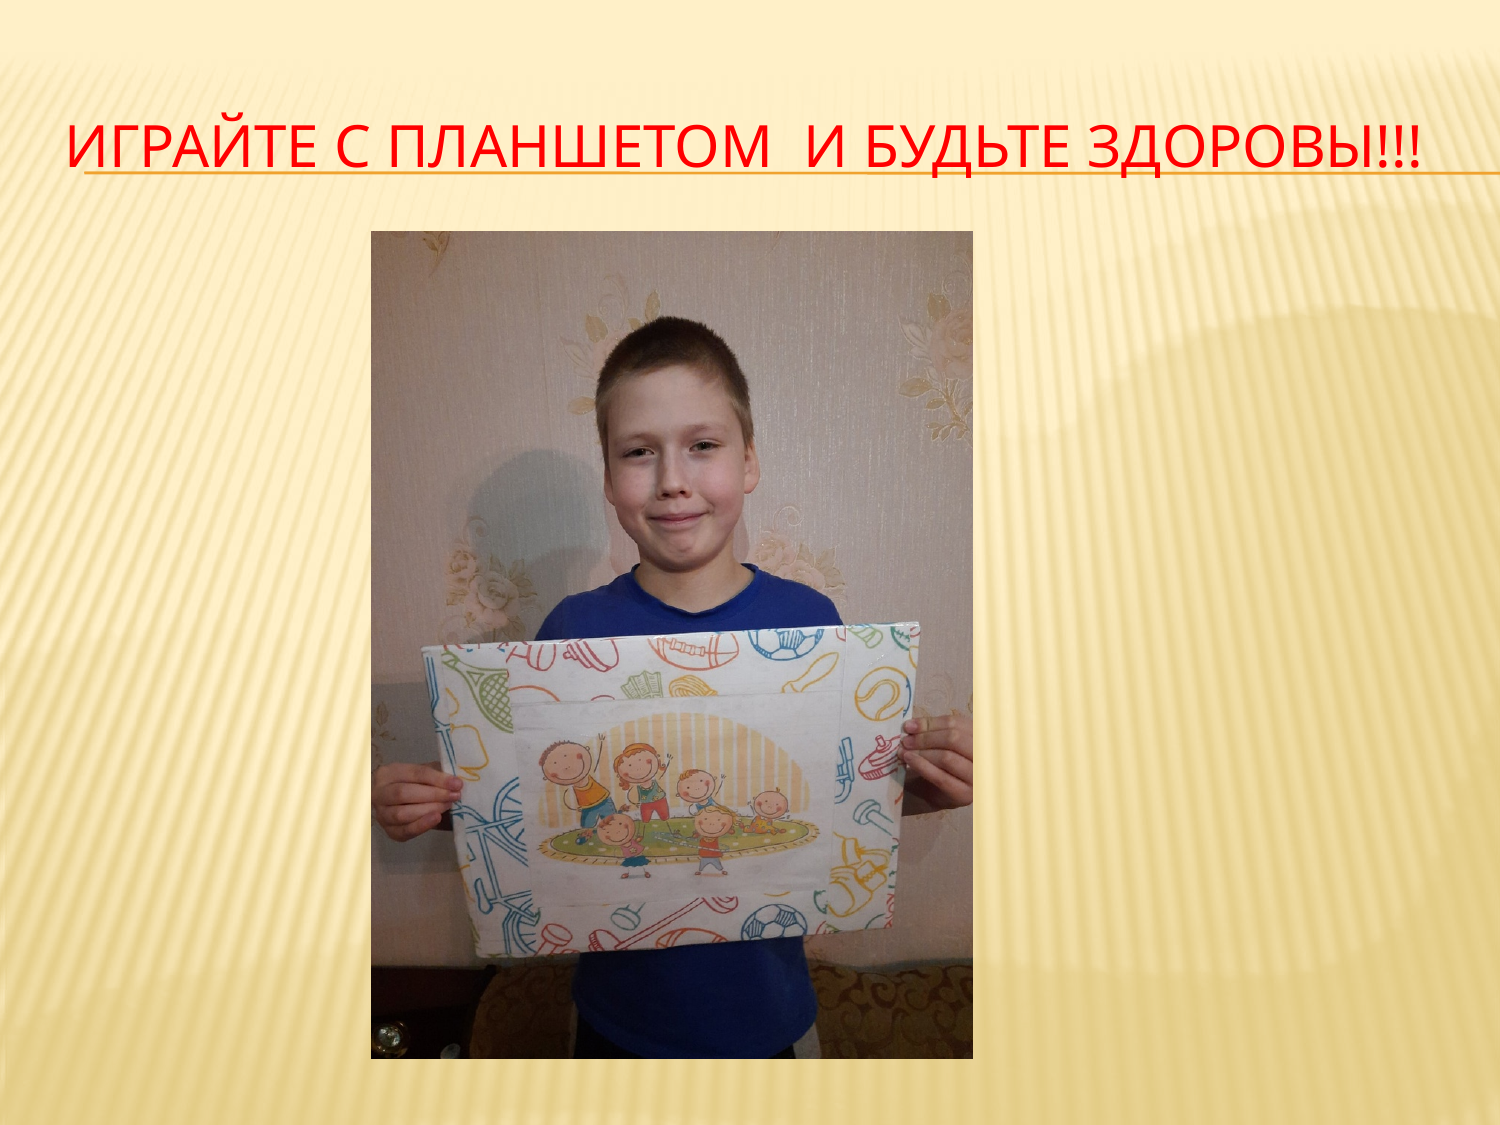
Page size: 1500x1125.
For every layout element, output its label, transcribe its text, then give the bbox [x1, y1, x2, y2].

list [371, 231, 973, 1060]
title Играйте с планшетом и будьте здоровы!!! [50, 75, 1475, 213]
